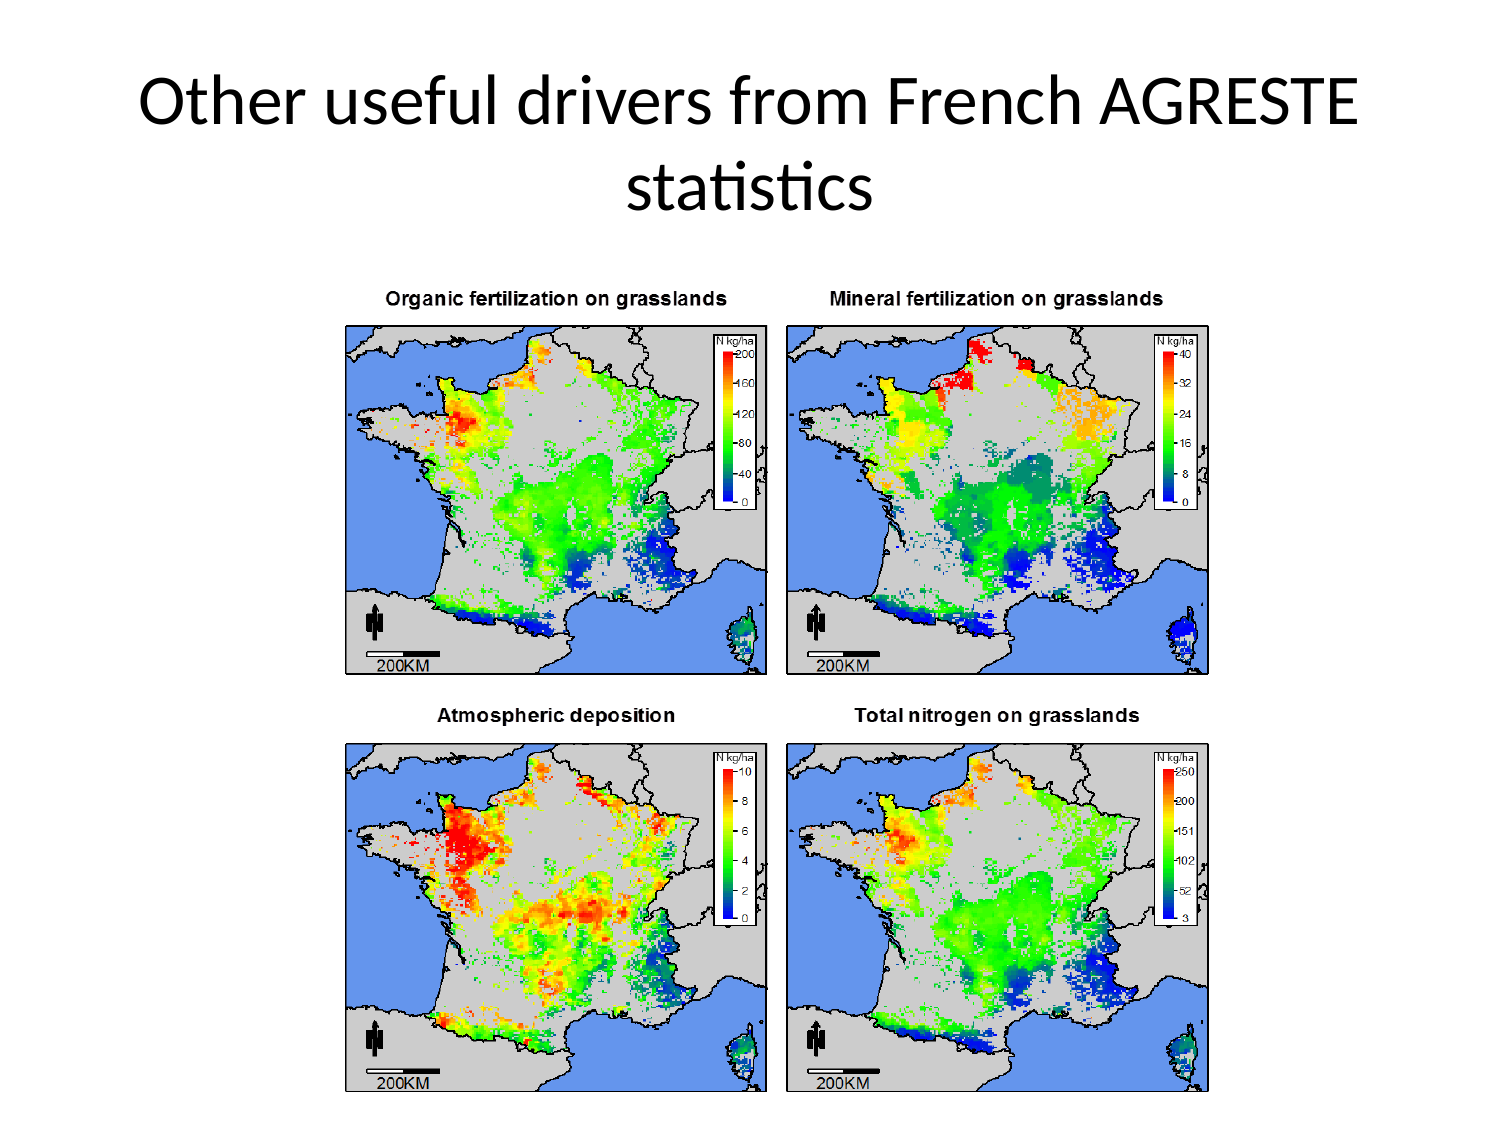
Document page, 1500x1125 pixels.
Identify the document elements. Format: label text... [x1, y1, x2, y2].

title Other useful drivers from French AGRESTE statistics [75, 45, 1425, 233]
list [336, 266, 1217, 1099]
